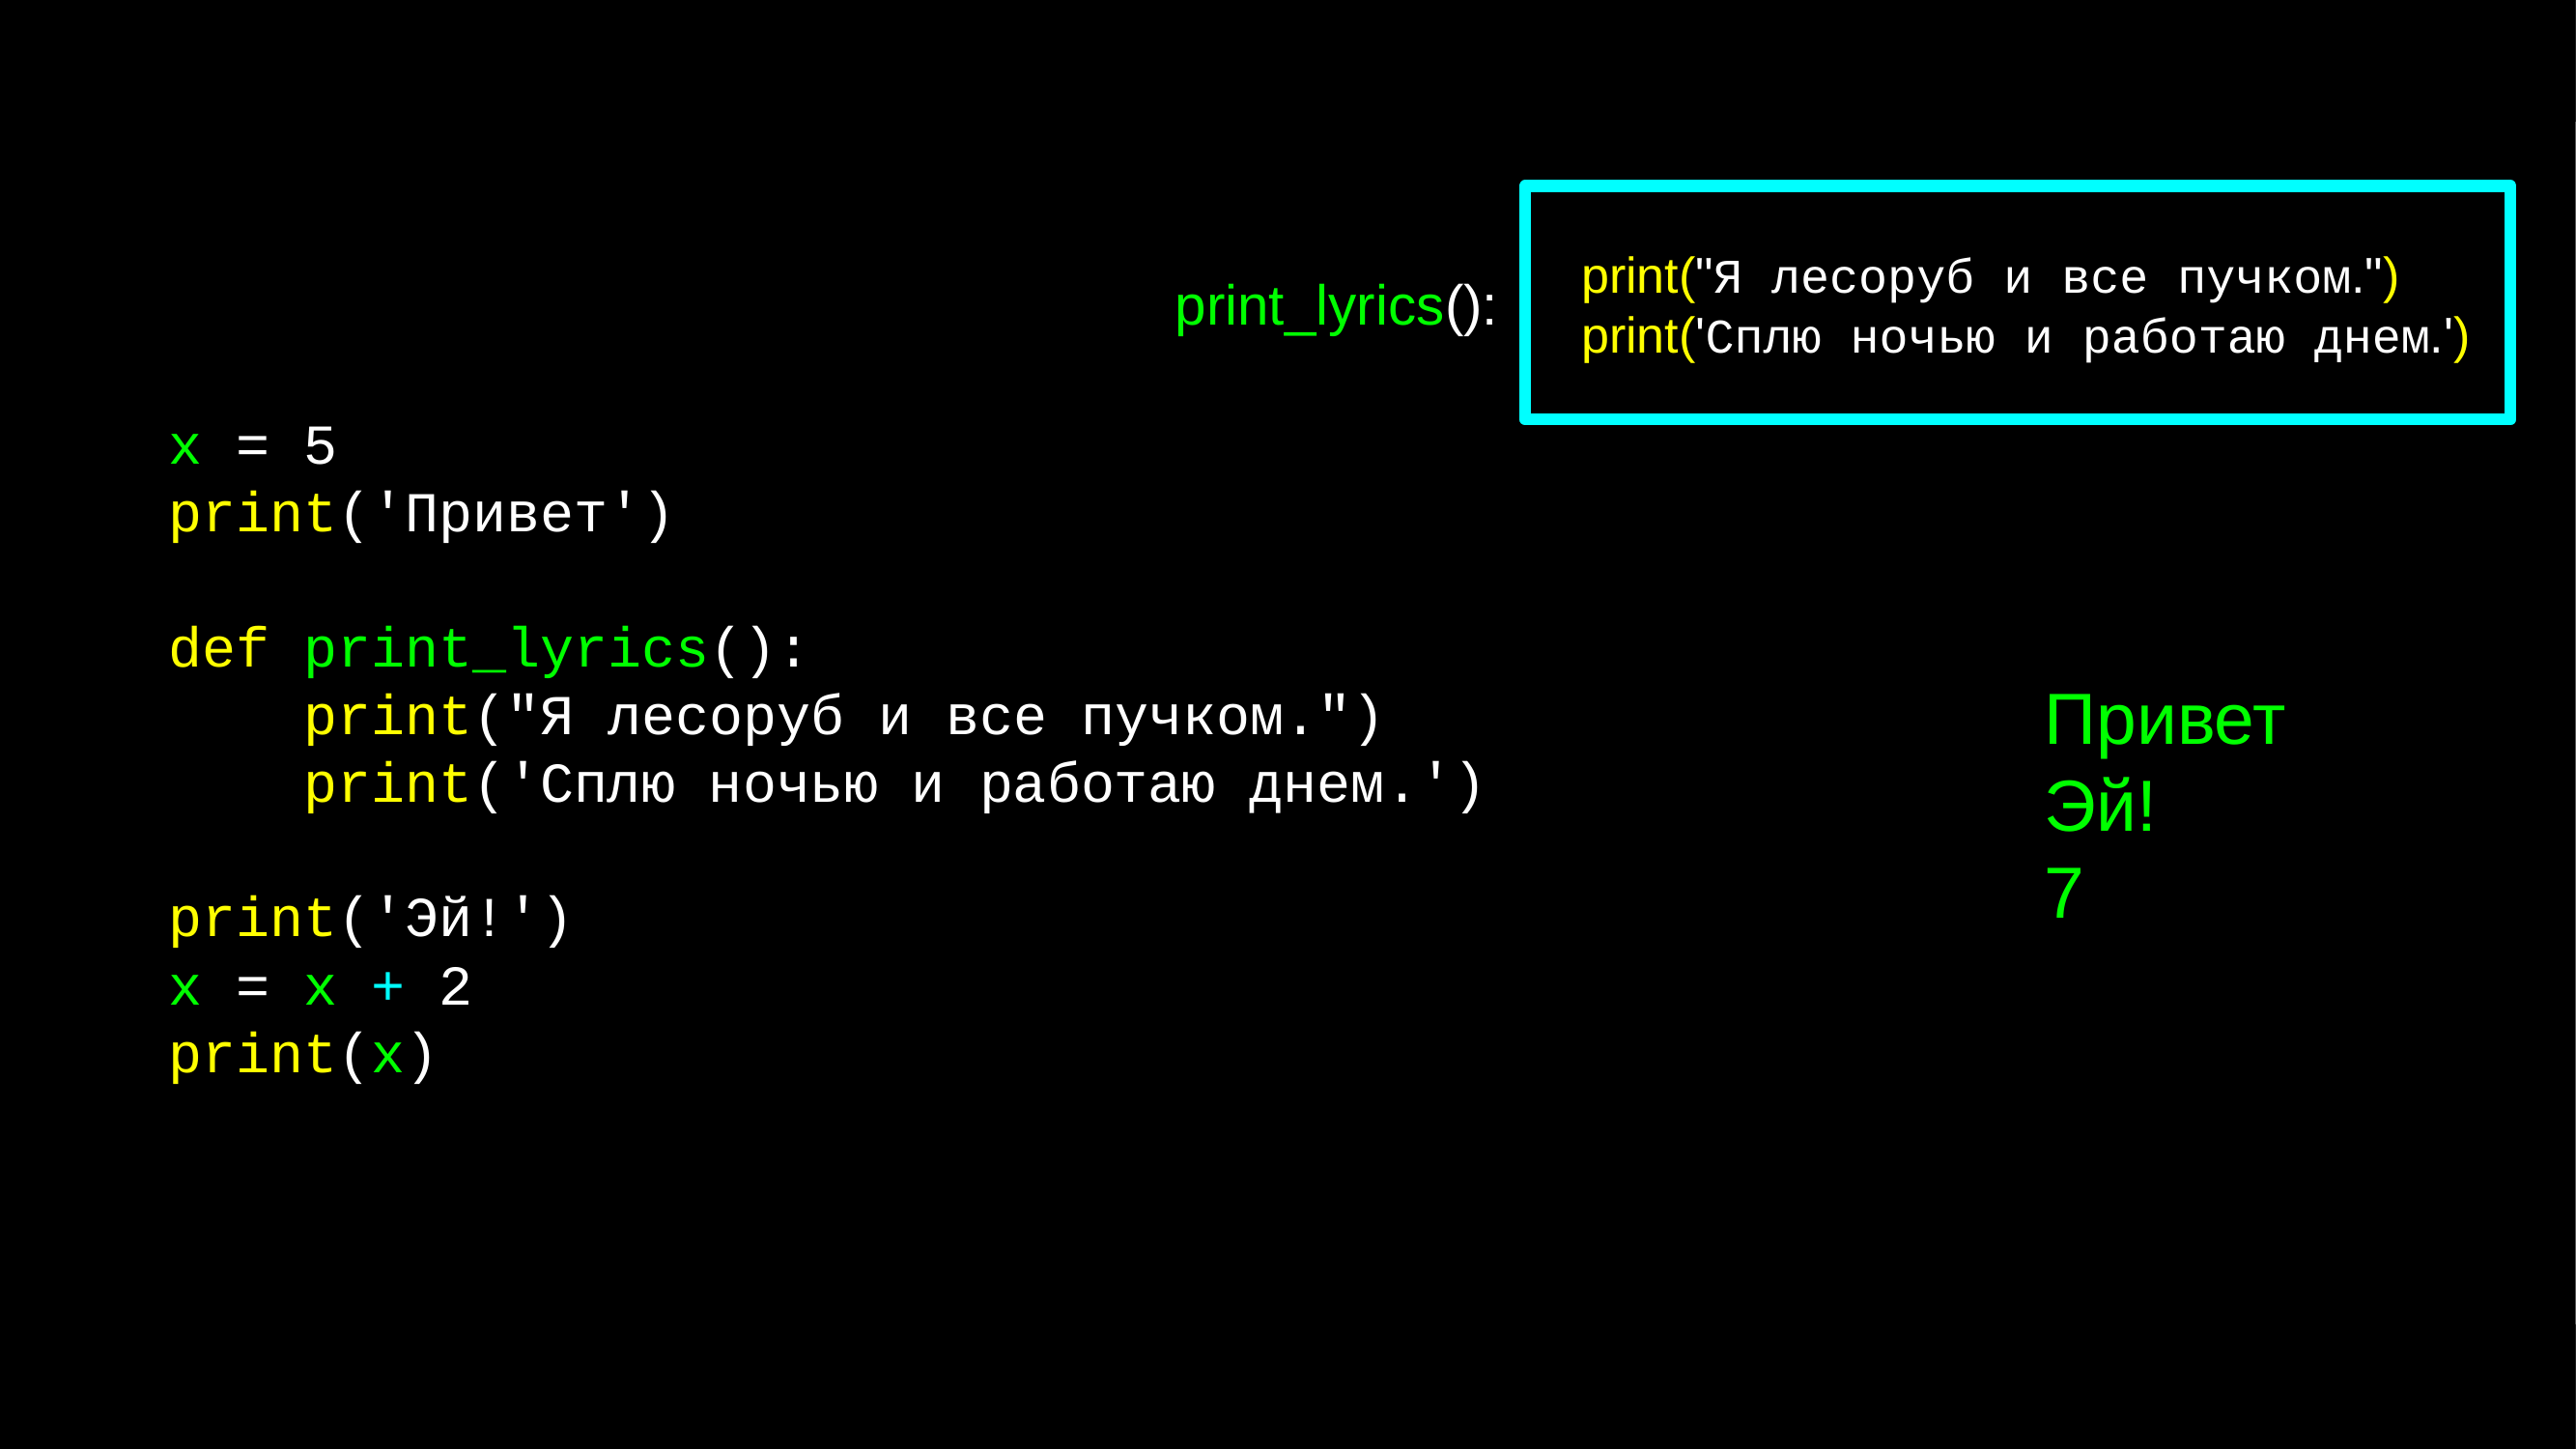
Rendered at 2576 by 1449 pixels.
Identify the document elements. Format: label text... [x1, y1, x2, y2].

text_box print_lyrics(): [1175, 262, 1521, 344]
text_box Привет Эй! 7 [2044, 669, 2345, 934]
text_box x = 5 print('Привет') def print_lyrics(): print("Я лесоруб и все пучком.") print('Сплю ночью и работаю днем.') print('Эй!') x = x + 2 print(x) [168, 306, 1870, 1185]
text_box print("Я лесоруб и все пучком.") print('Сплю ночью и работаю днем.') [1525, 185, 2511, 420]
